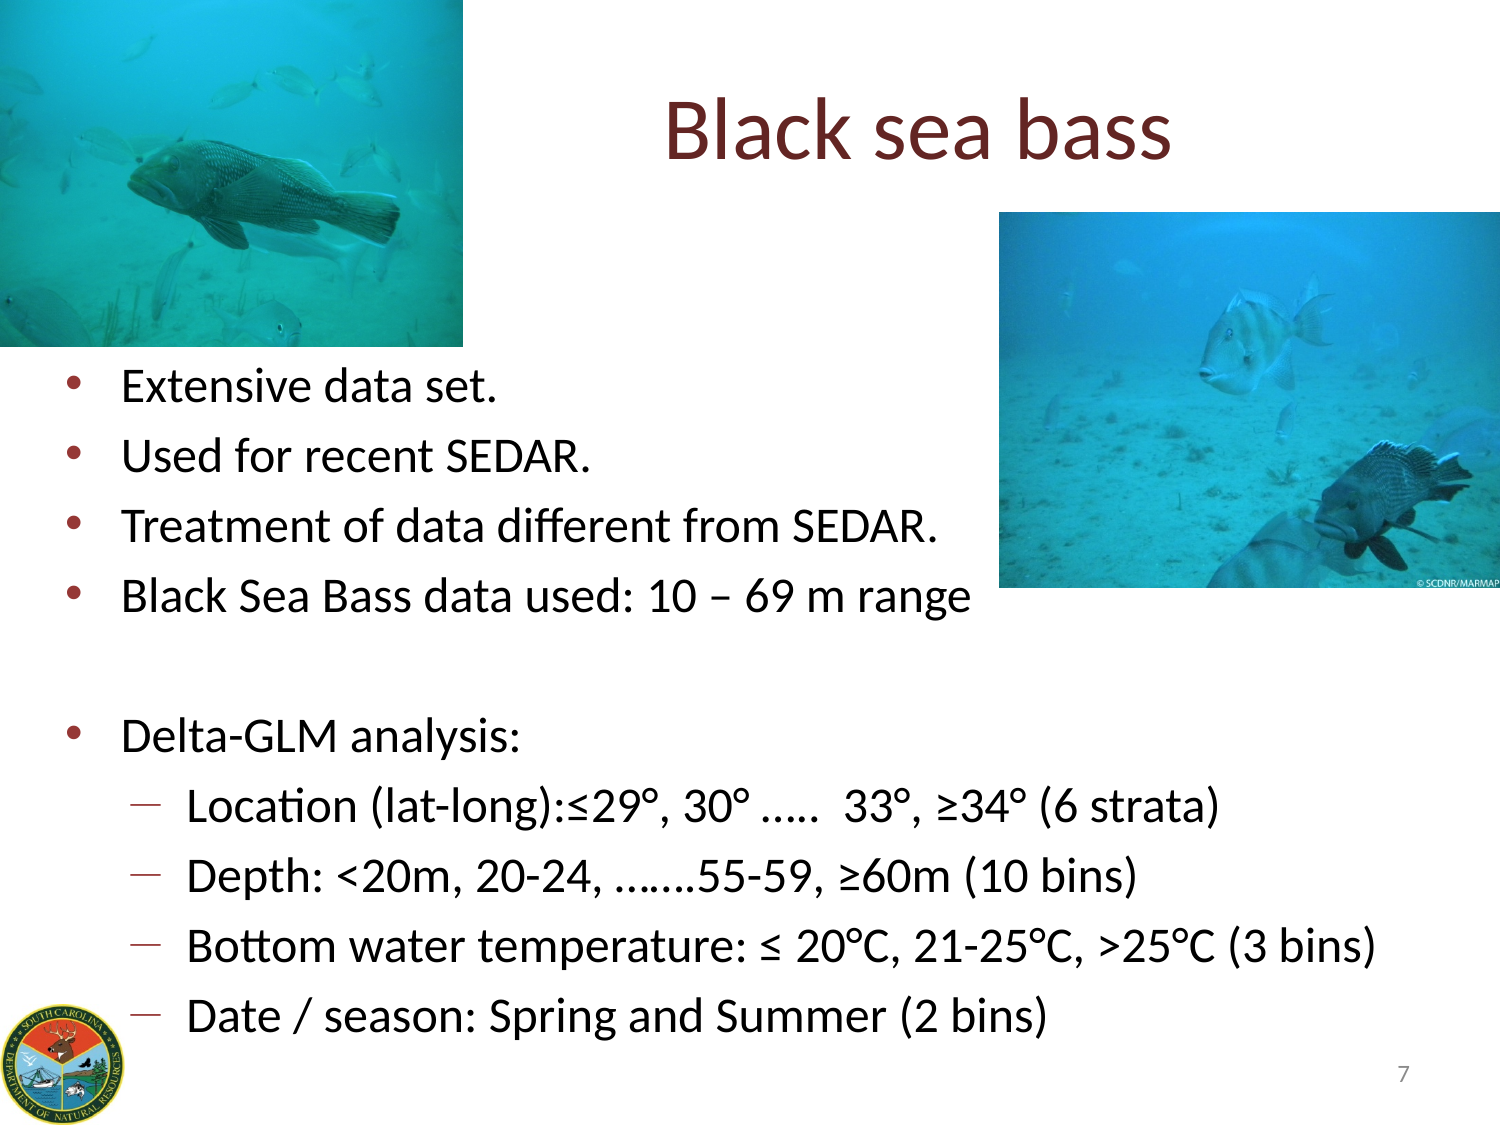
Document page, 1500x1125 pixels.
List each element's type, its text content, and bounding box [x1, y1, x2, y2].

title Black sea bass [525, 62, 1313, 185]
picture [999, 212, 1500, 588]
slide_number 7 [1074, 1042, 1425, 1103]
picture [0, 0, 463, 348]
list Extensive data set. Used for recent SEDAR. Treatment of data different from SEDAR. Black Sea Bass data used: 10 – 69 m range Delta-GLM analysis: Location (lat-long):≤29°, 30° ….. 33°, ≥34° (6 strata) Depth: <20m, 20-24, …….55-59, ≥60m (10 bins) Bottom water temperature: ≤ 20°C, 21-25°C, >25°C (3 bins) Date / season: Spring and Summer (2 bins) [50, 345, 1475, 1088]
picture [0, 1004, 126, 1125]
